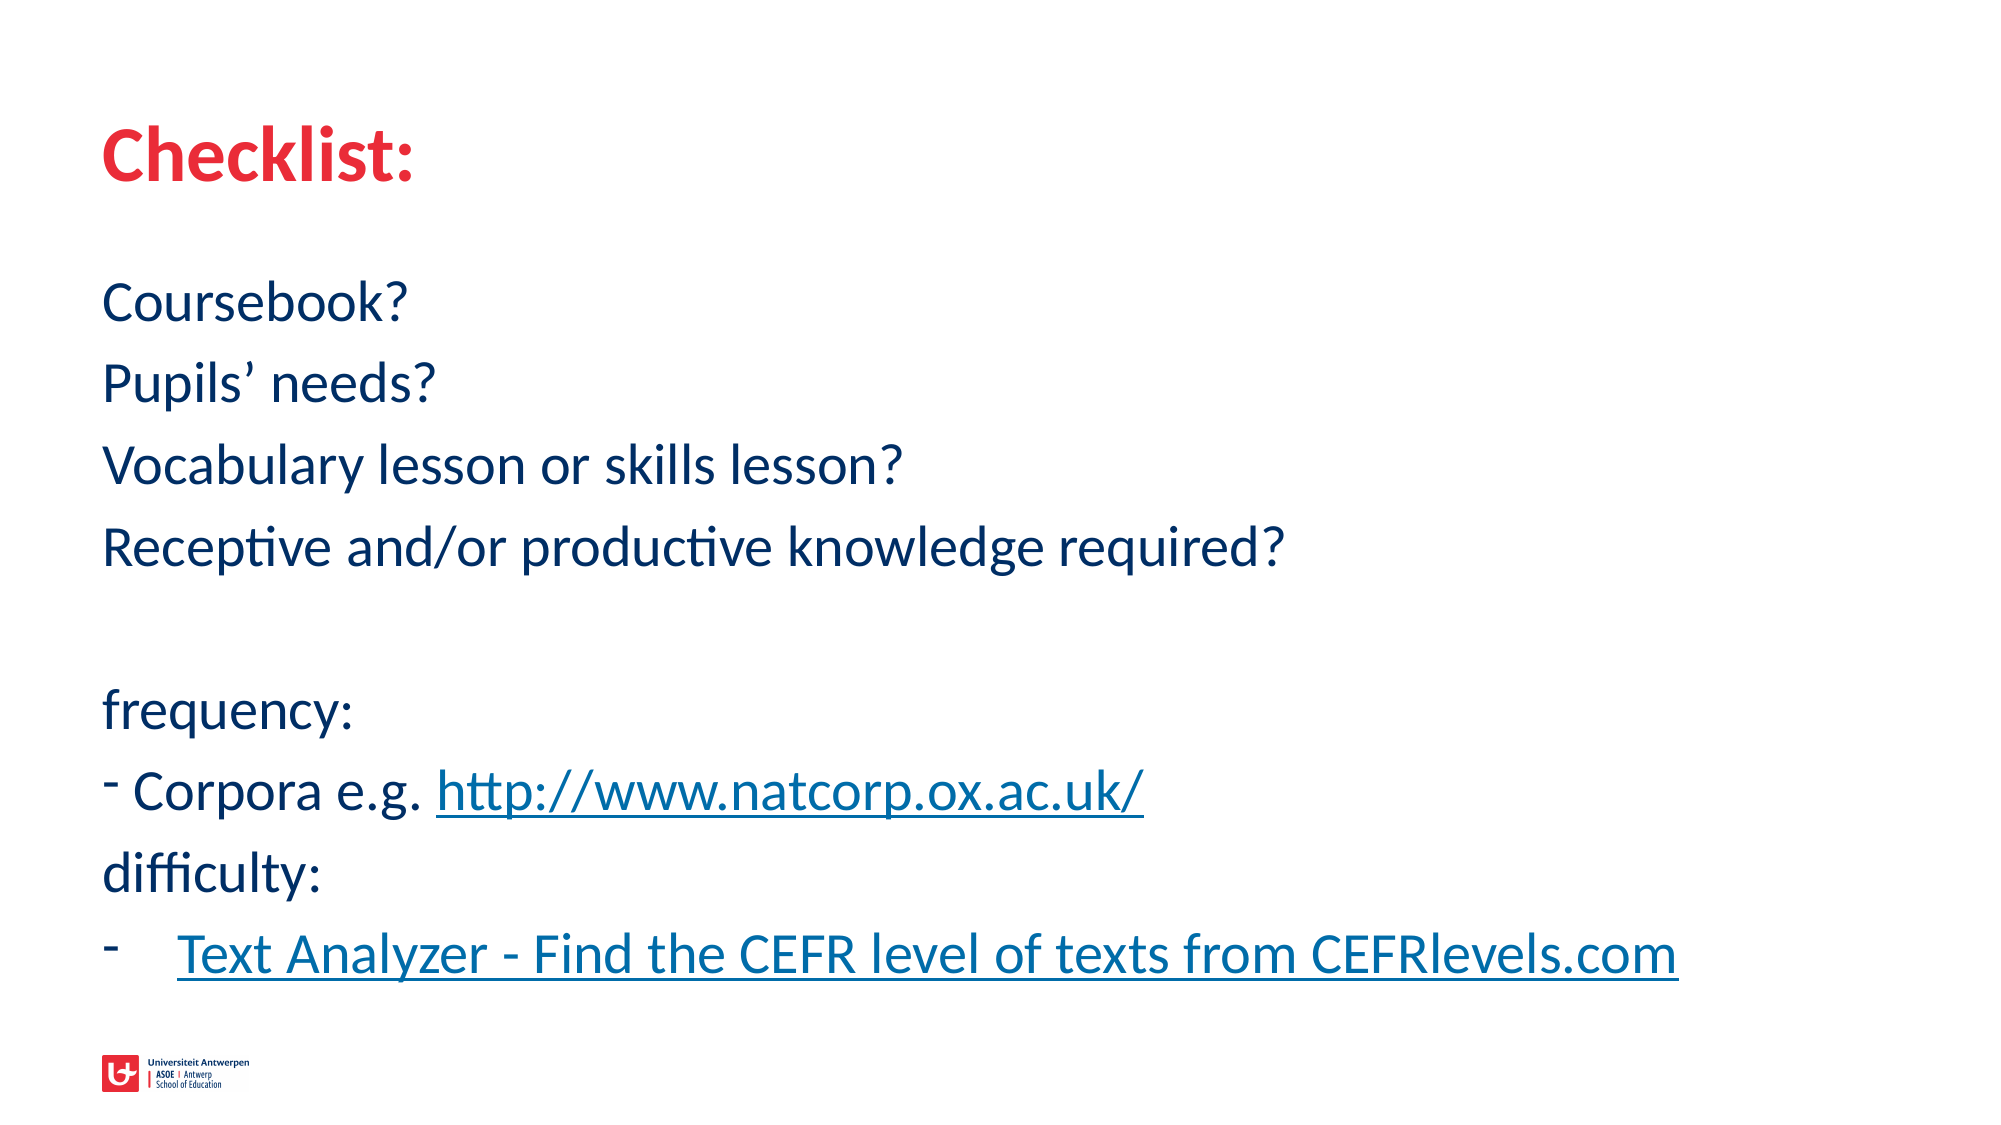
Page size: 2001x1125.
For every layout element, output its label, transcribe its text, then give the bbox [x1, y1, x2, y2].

picture [102, 1055, 249, 1092]
title Checklist: [102, 101, 1898, 232]
list Coursebook? Pupils’ needs? Vocabulary lesson or skills lesson? Receptive and/or productive knowledge required? frequency: Corpora e.g. http://www.natcorp.ox.ac.uk/ difficulty: Text Analyzer - Find the CEFR level of texts from CEFRlevels.com [102, 263, 1898, 1004]
